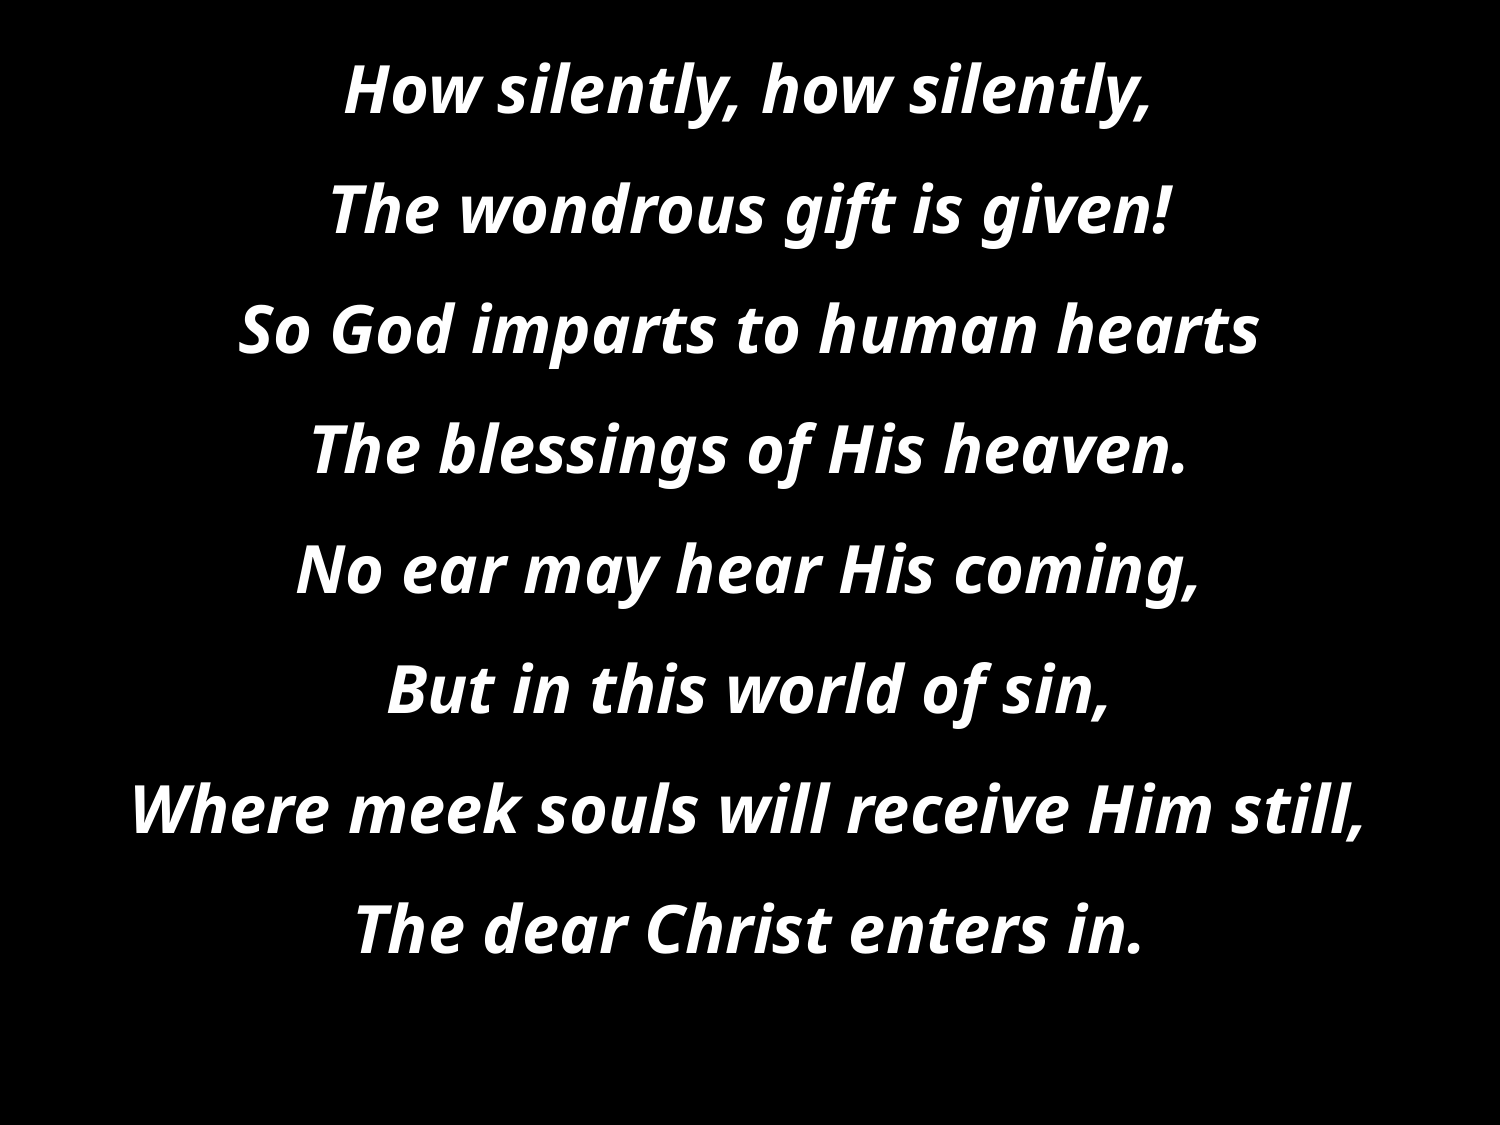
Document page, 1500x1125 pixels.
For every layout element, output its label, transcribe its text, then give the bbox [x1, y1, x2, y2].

text_box How silently, how silently, The wondrous gift is given! So God imparts to human hearts The blessings of His heaven. No ear may hear His coming, But in this world of sin, Where meek souls will receive Him still, The dear Christ enters in. 4 O holy Child of Bethlehem, Descend to us, we pray; Cast out our sin, and enter in, Be born in us today. We hear the Christmas angels The great glad tidings tell; O come to us, abide with us, Our Lord Emmanuel! . . . [0, 0, 1500, 1125]
